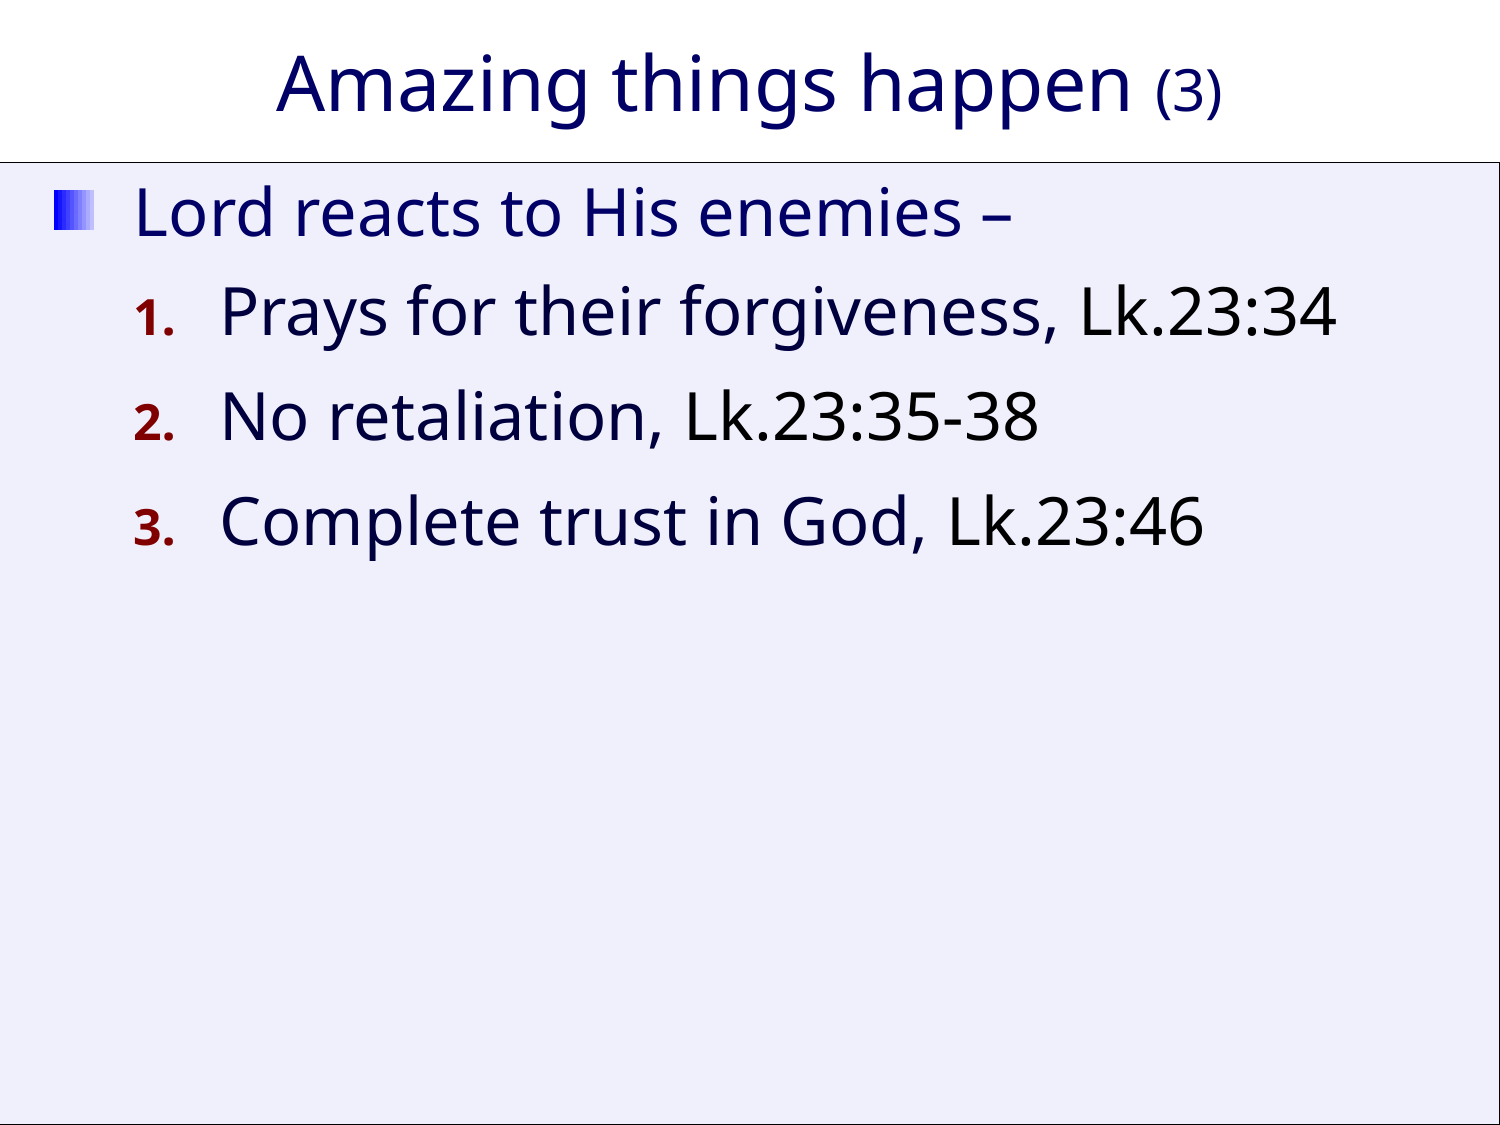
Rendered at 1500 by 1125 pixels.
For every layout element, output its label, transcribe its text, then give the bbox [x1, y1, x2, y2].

title Amazing things happen (3) [0, 0, 1500, 162]
picture [51, 186, 98, 234]
text_box Lord reacts to His enemies – 1. Prays for their forgiveness, Lk.23:34 2. No retaliation, Lk.23:35-38 3. Complete trust in God, Lk.23:46 [0, 162, 1500, 1125]
